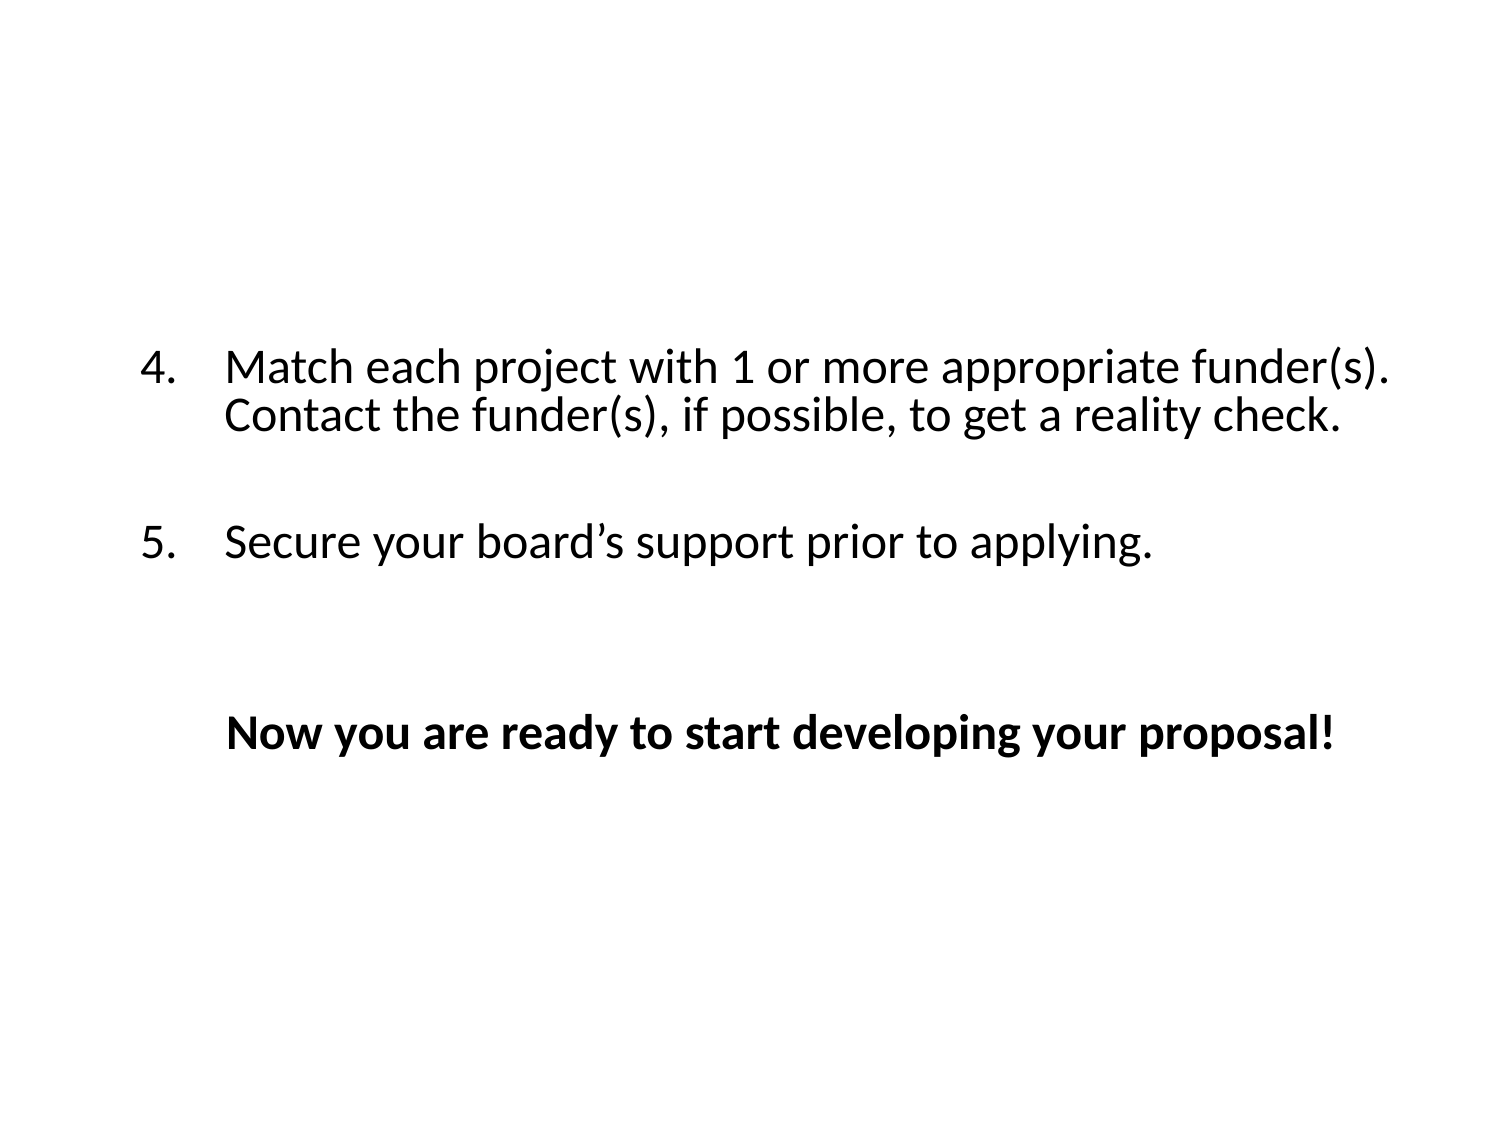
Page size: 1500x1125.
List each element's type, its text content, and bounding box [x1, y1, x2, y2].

list Match each project with 1 or more appropriate funder(s). Contact the funder(s), if possible, to get a reality check. Secure your board’s support prior to applying. Now you are ready to start developing your proposal! [125, 337, 1438, 988]
